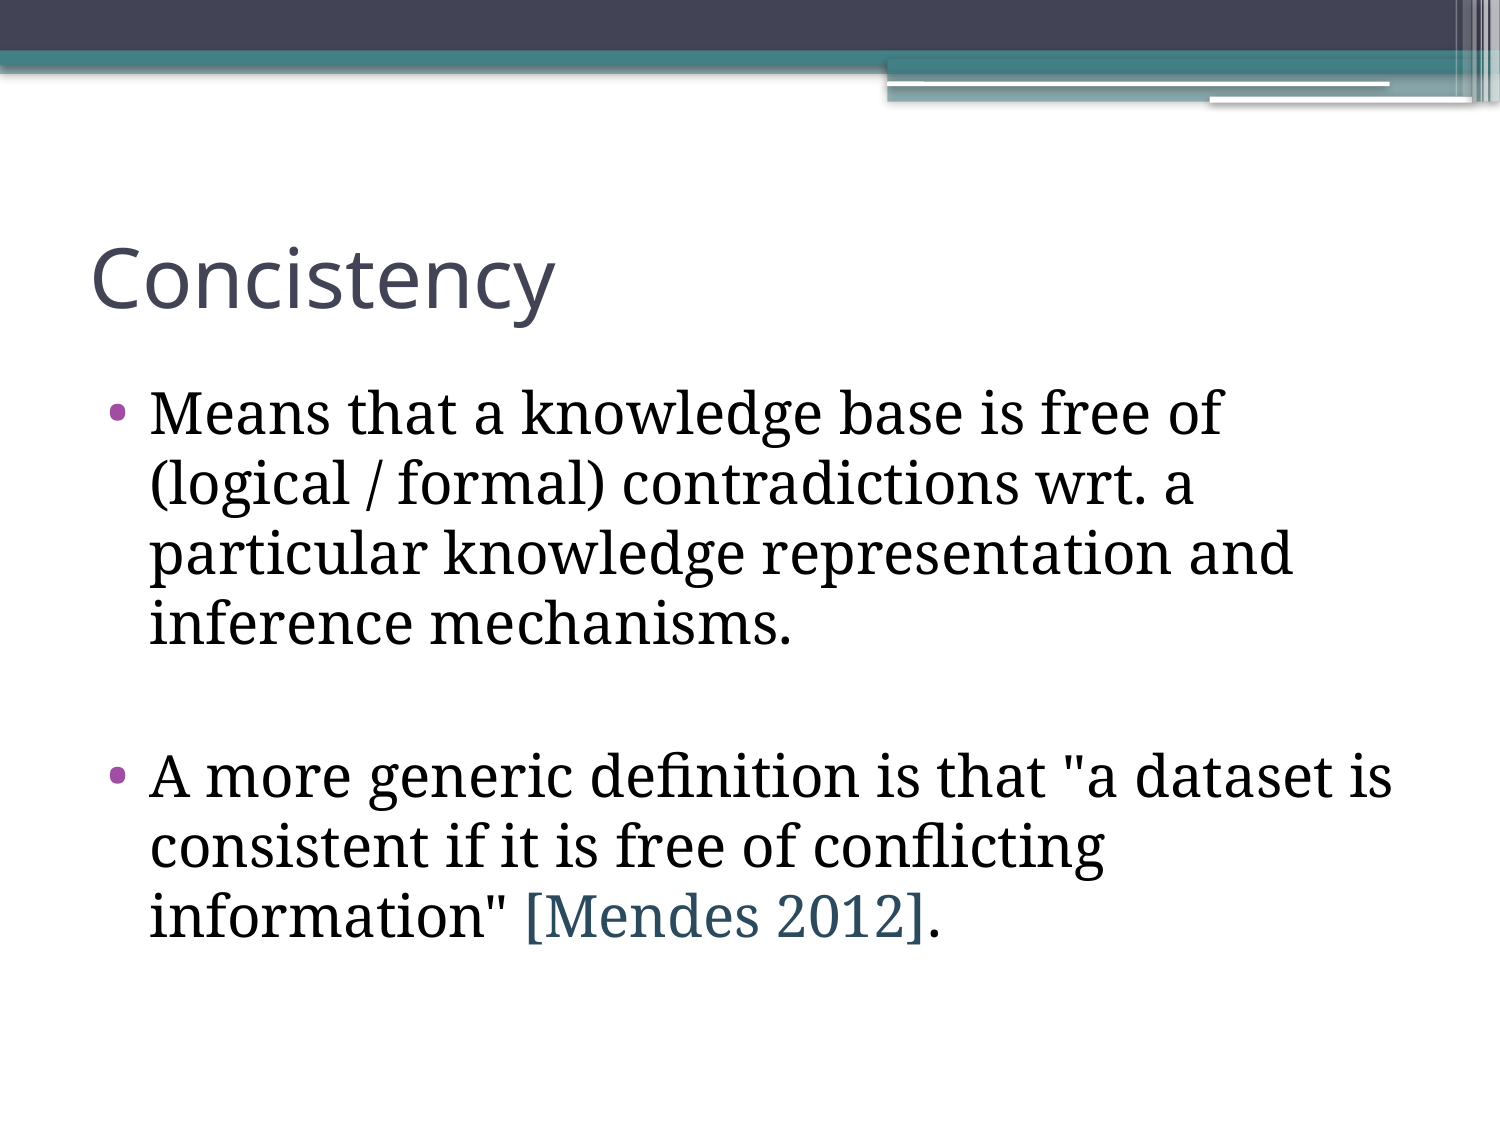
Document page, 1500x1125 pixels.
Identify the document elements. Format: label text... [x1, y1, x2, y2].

title Concistency [75, 187, 1425, 363]
list Means that a knowledge base is free of (logical / formal) contradictions wrt. a particular knowledge representation and inference mechanisms. A more generic definition is that "a dataset is consistent if it is free of conflicting information" [Mendes 2012]. [75, 368, 1425, 1079]
